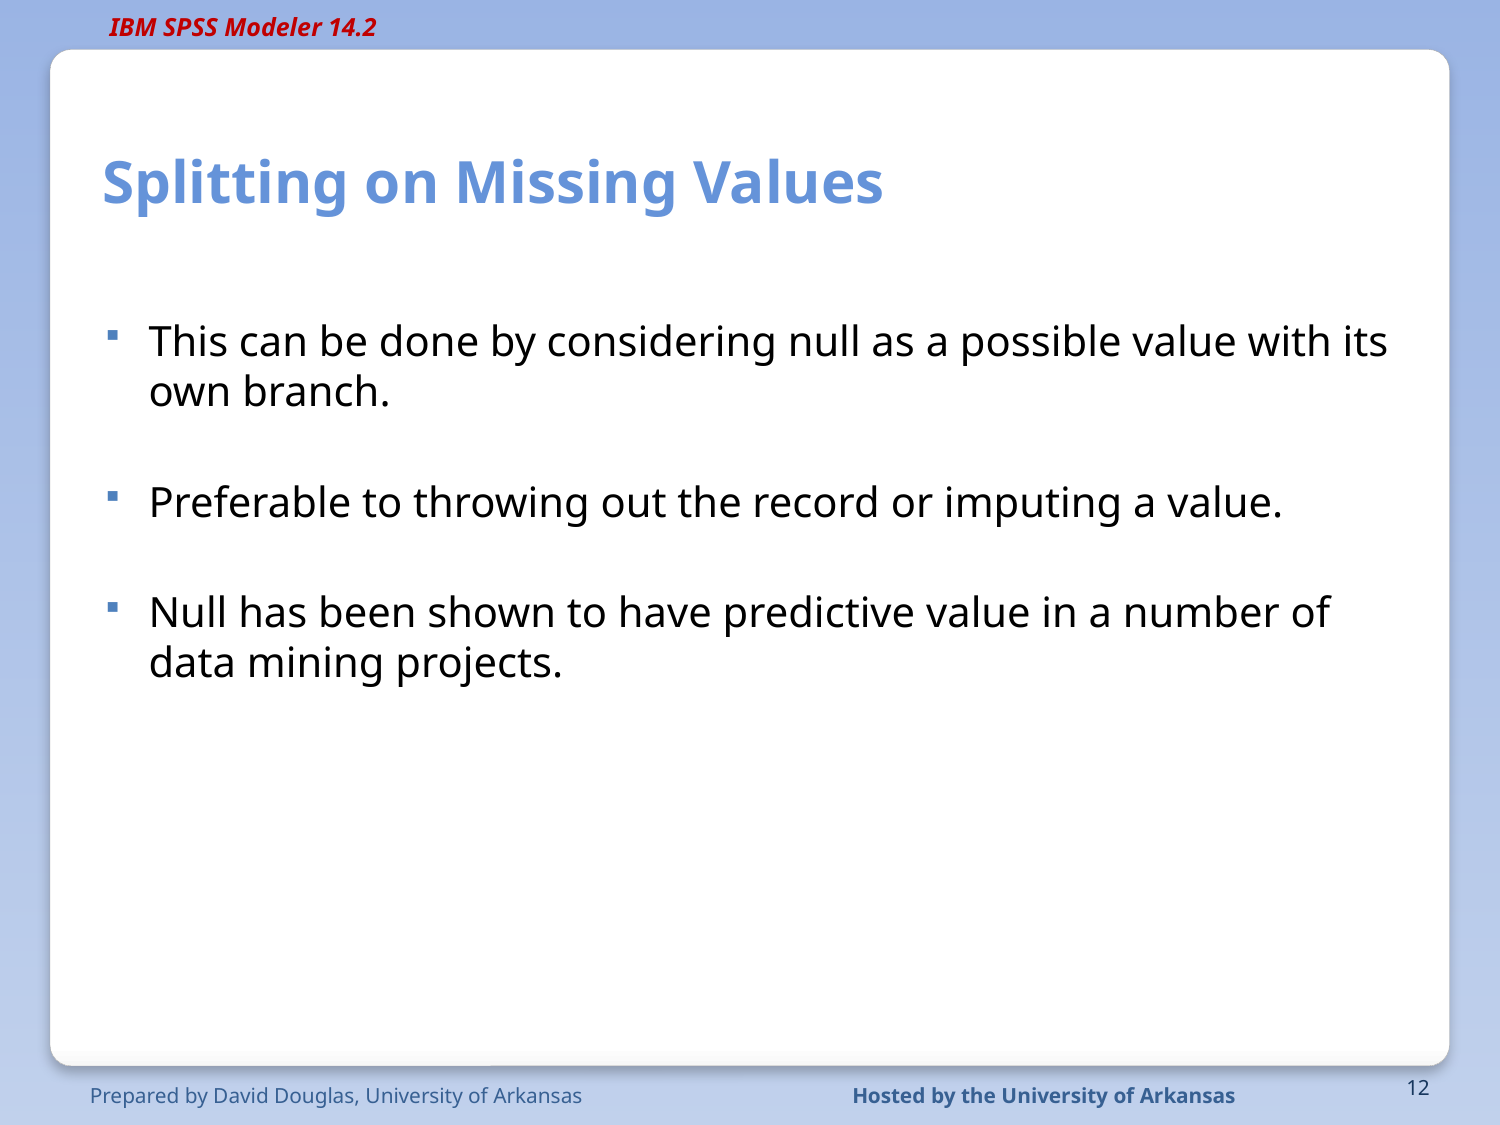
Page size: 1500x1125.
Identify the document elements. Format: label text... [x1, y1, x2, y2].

slide_number Prepared by David Douglas, University of Arkansas [75, 1074, 745, 1110]
list This can be done by considering null as a possible value with its own branch. Preferable to throwing out the record or imputing a value. Null has been shown to have predictive value in a number of data mining projects. [75, 299, 1418, 988]
slide_number 12 [1369, 1074, 1445, 1110]
footer Hosted by the University of Arkansas [837, 1074, 1350, 1110]
title Splitting on Missing Values [87, 50, 1430, 223]
